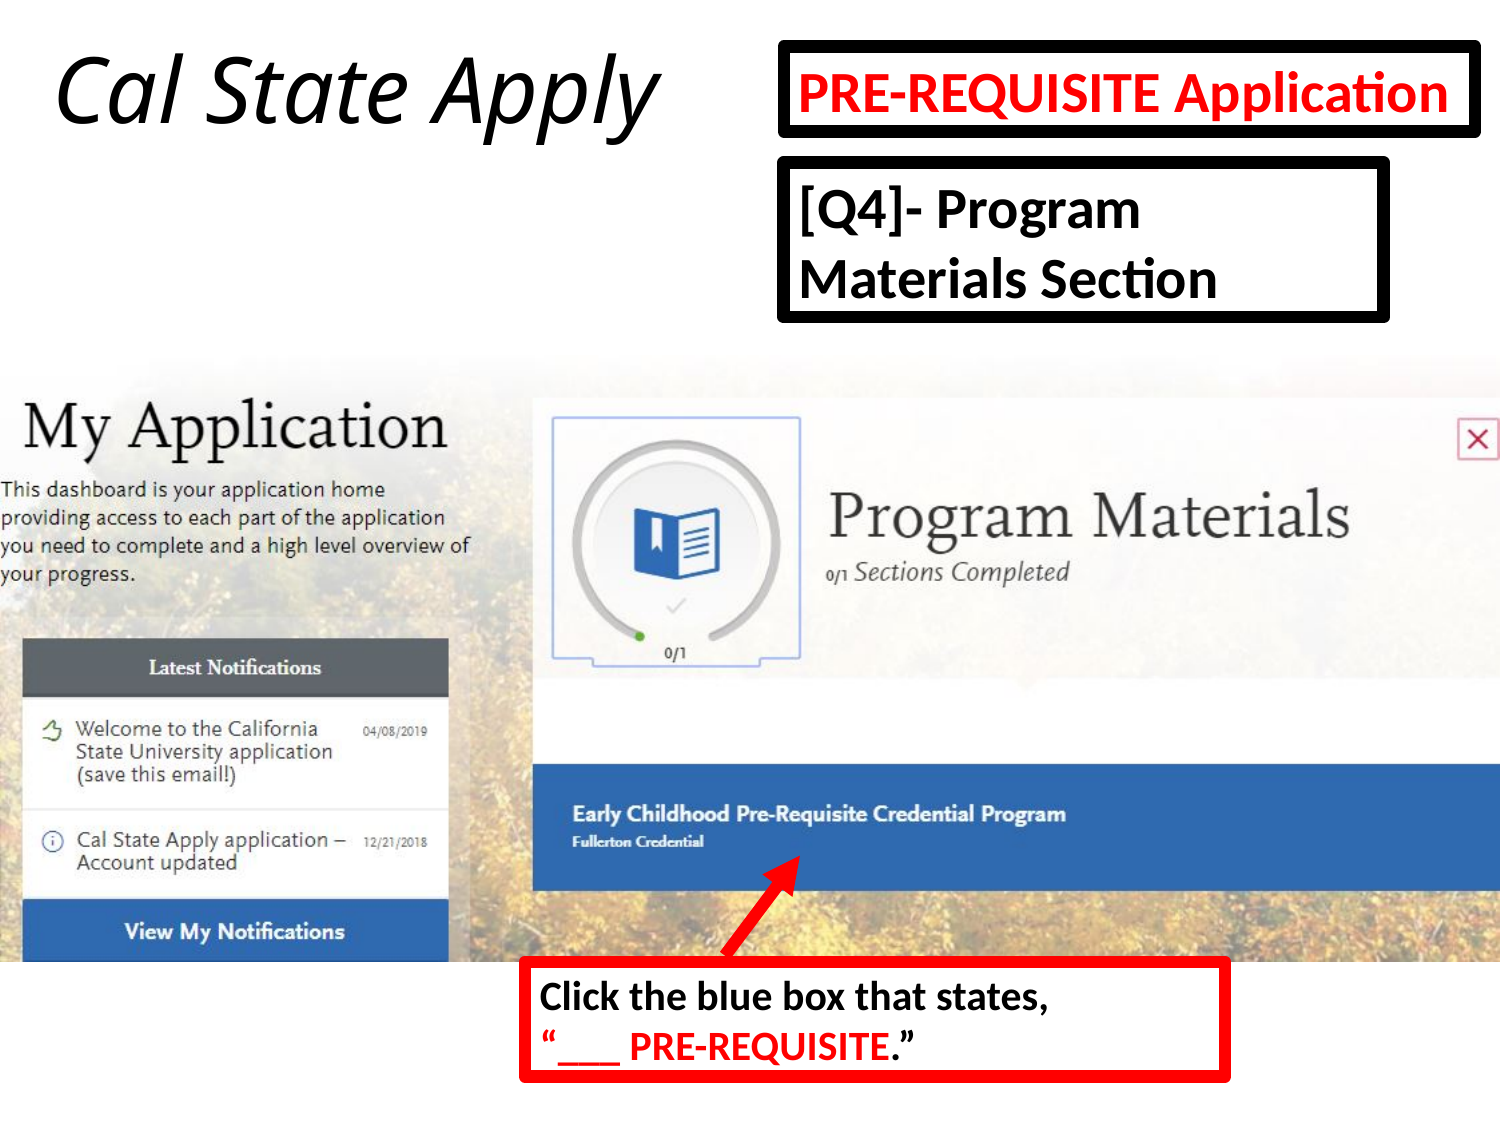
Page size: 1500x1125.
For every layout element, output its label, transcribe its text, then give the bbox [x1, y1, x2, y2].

text_box Click the blue box that states, “___ PRE-REQUISITE.” [525, 972, 1225, 1077]
text_box PRE-REQUISITE Application [783, 46, 1475, 132]
text_box Cal State Apply [37, 24, 788, 150]
picture [0, 355, 1500, 963]
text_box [724, 855, 801, 956]
text_box [Q4]- Program Materials Section [783, 162, 1384, 318]
